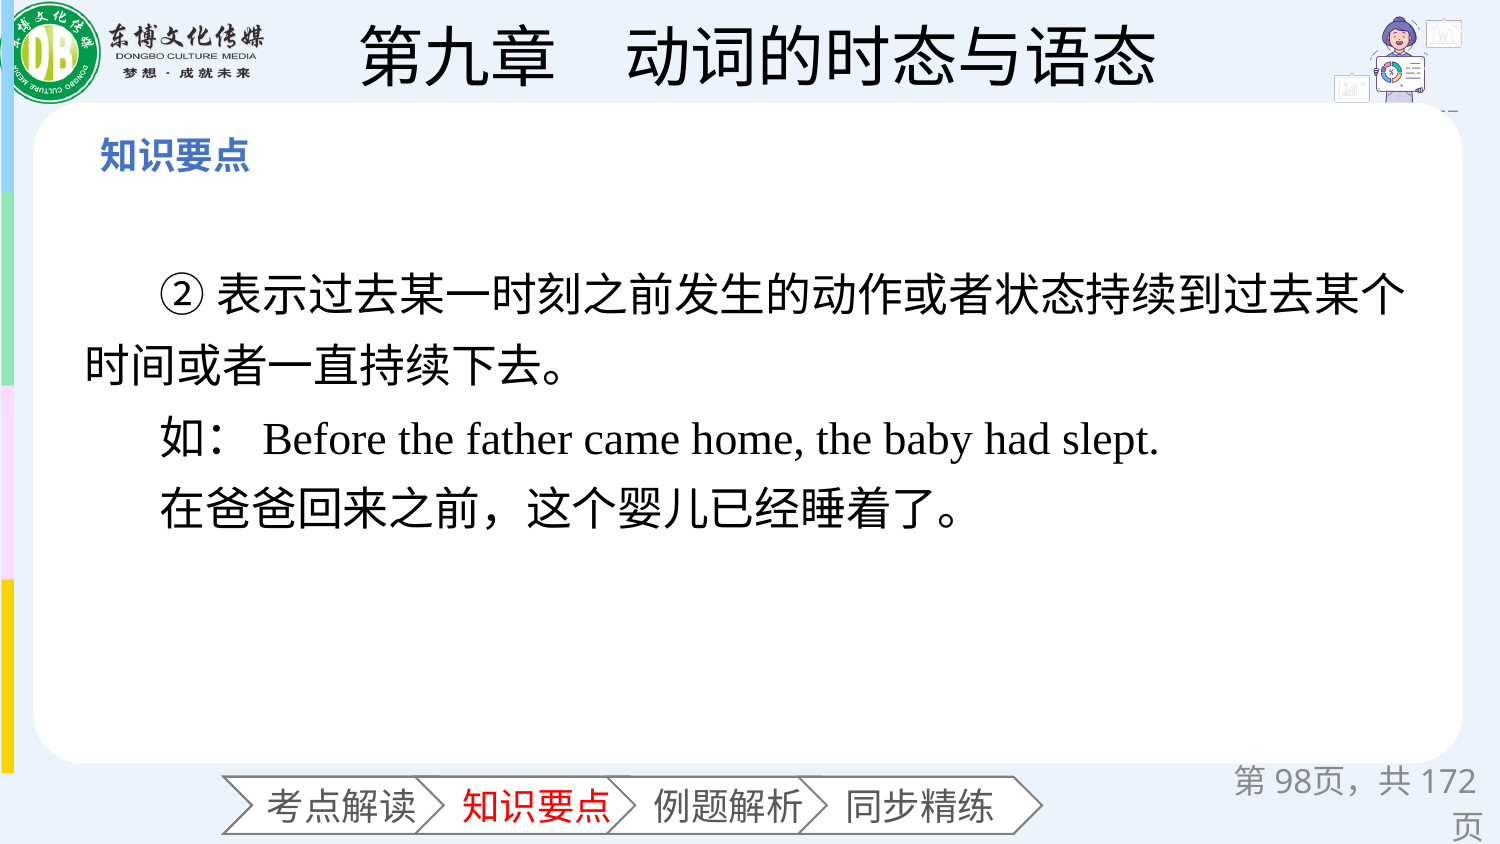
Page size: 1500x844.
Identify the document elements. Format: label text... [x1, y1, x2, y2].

text_box ②表示过去某一时刻之前发生的动作或者状态持续到过去某个时间或者一直持续下去。 如：Before the father came home, the baby had slept. 在爸爸回来之前，这个婴儿已经睡着了。 [70, 241, 1430, 655]
slide_number 第页，共172页 [1195, 780, 1500, 826]
picture [14, 1, 265, 104]
picture [1312, 0, 1487, 131]
